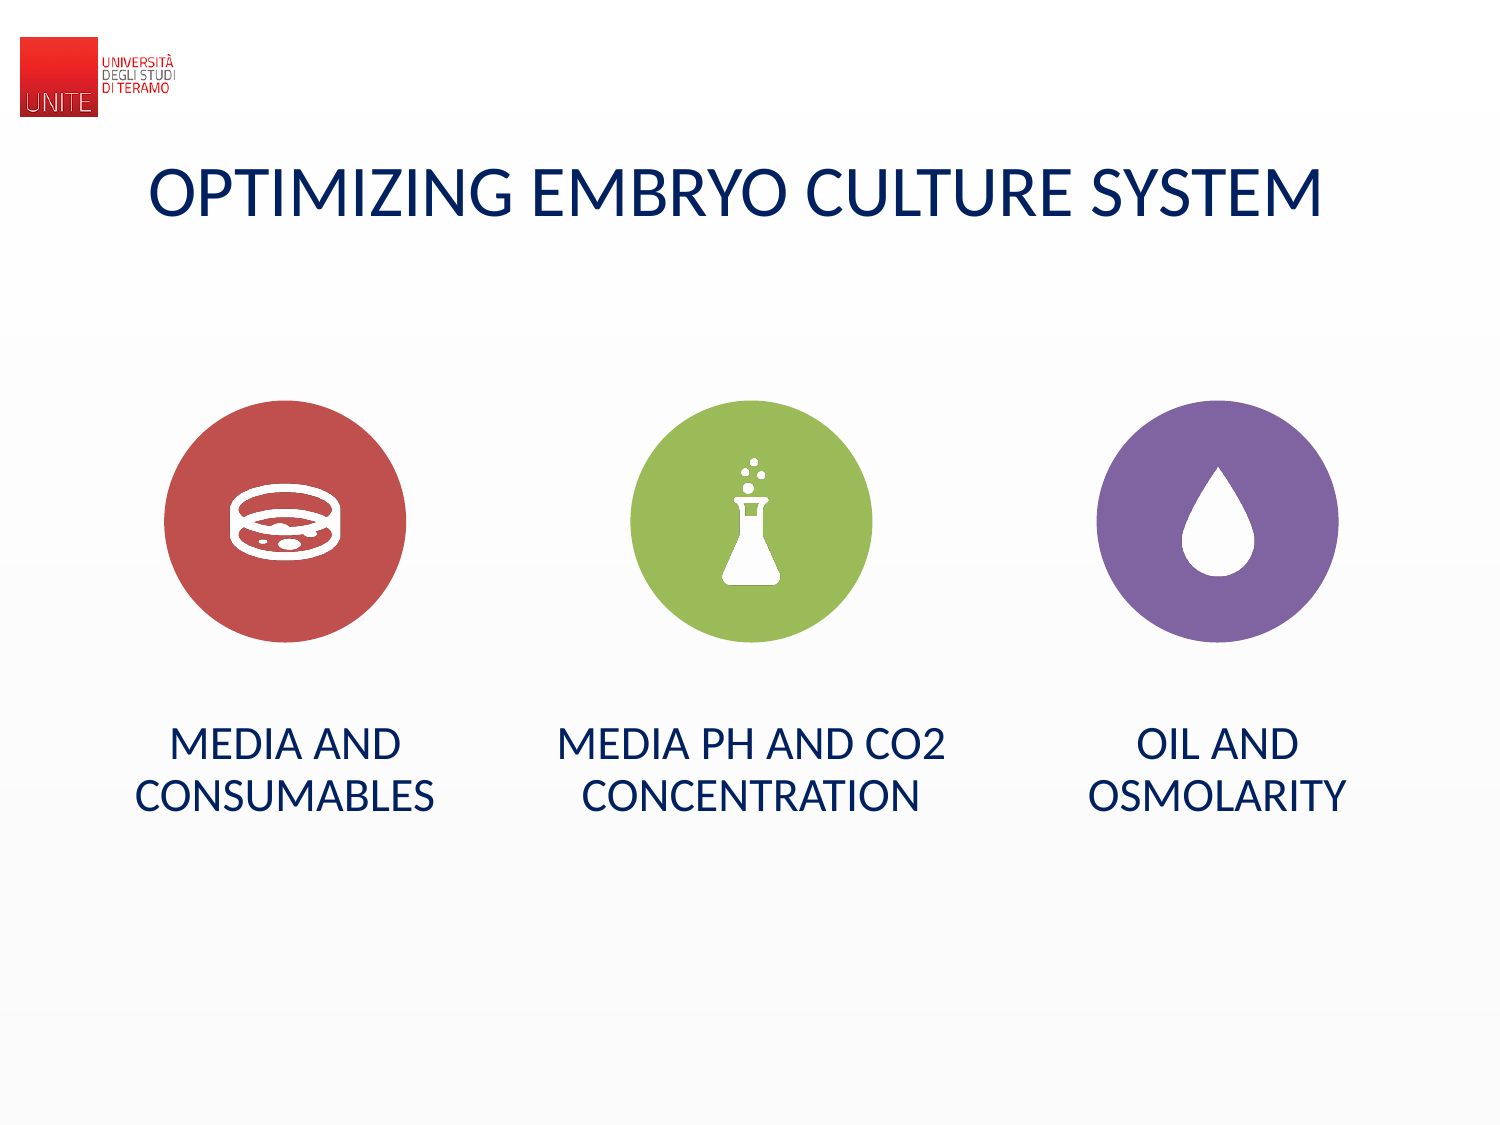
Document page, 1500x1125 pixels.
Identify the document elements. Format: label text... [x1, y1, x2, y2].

text_box OPTIMIZING EMBRYO CULTURE SYSTEM [133, 121, 1370, 266]
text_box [78, 274, 1424, 963]
picture [17, 34, 179, 118]
